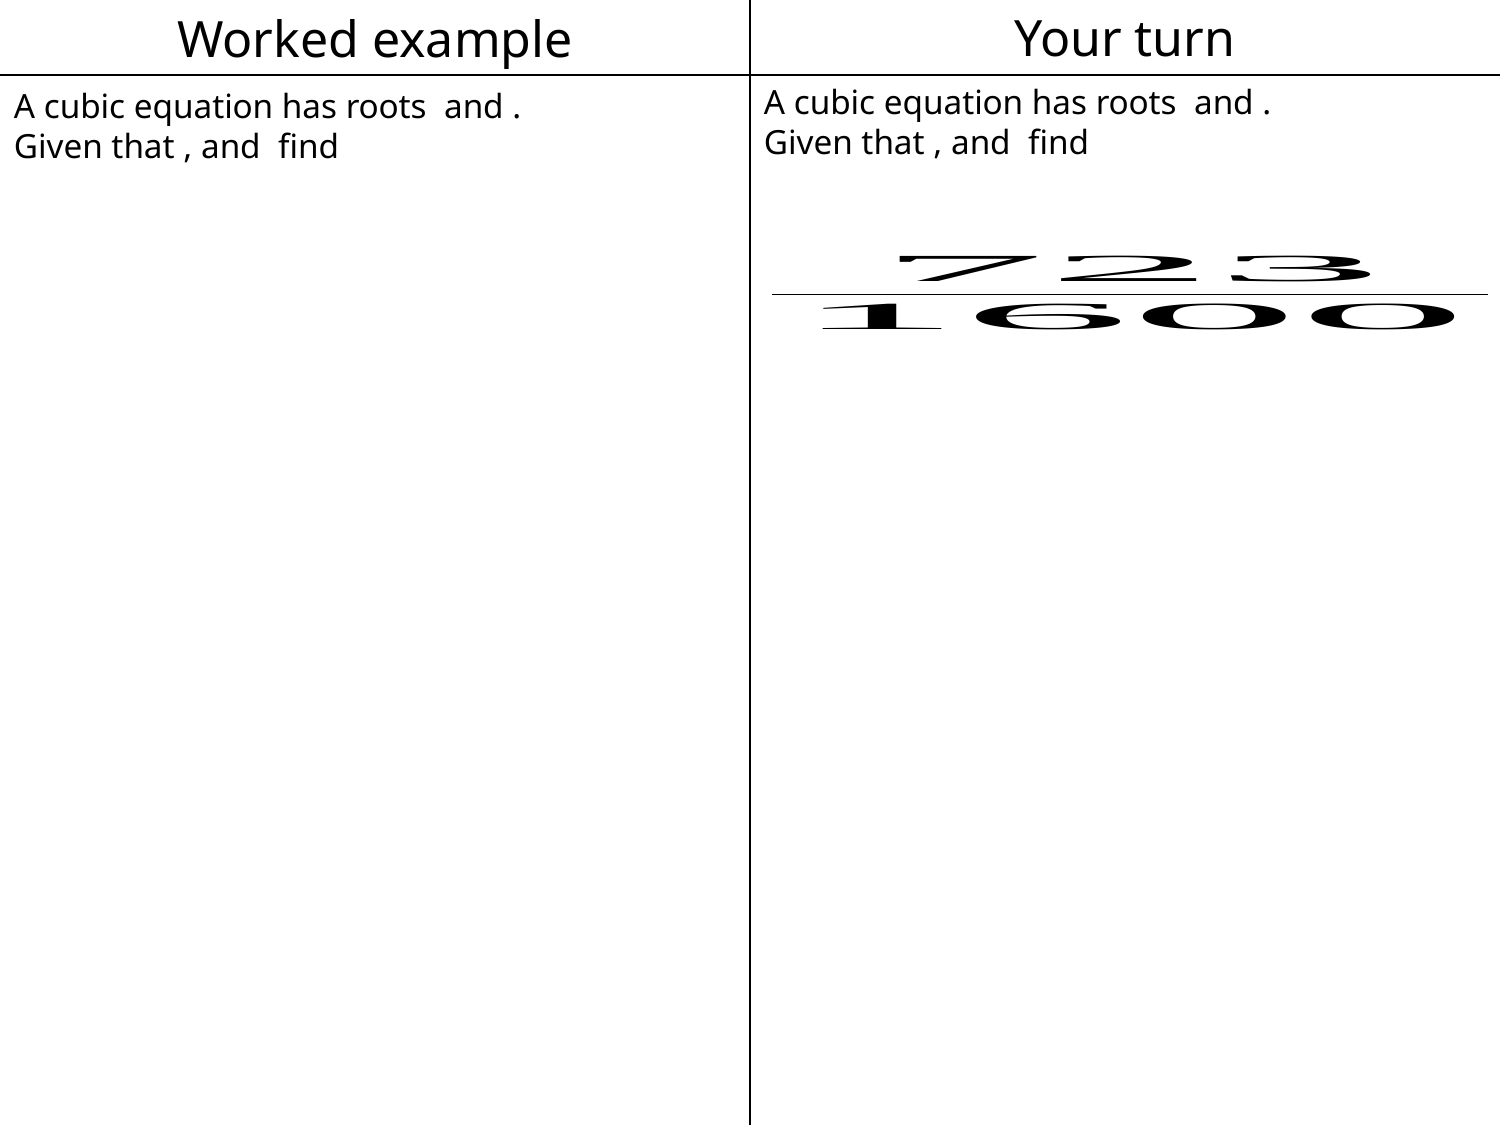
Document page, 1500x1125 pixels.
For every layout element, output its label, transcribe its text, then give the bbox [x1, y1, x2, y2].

text_box Worked example [0, 0, 749, 74]
text_box Your turn [751, 0, 1500, 74]
